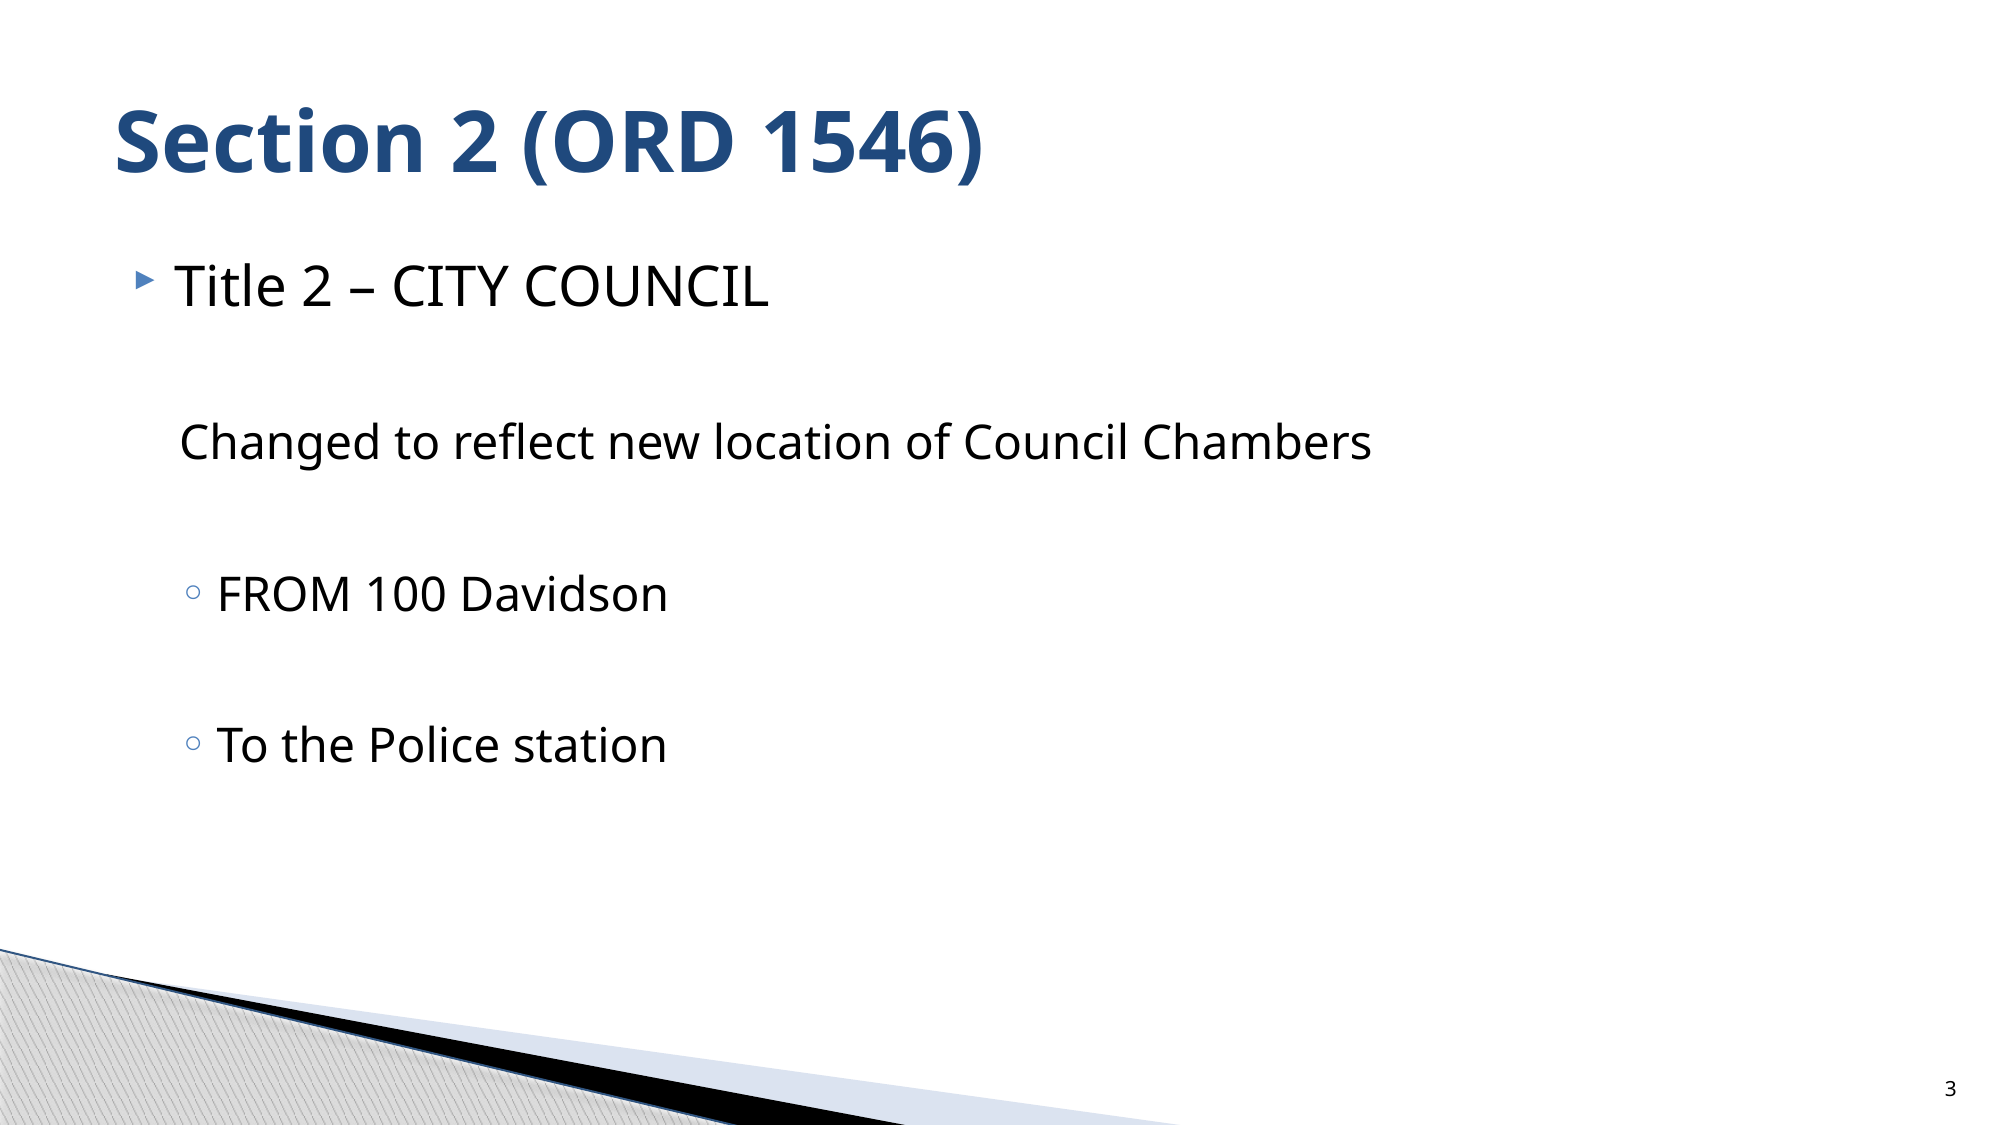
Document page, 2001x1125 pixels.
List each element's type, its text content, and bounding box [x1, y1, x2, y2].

title Section 2 (ORD 1546) [99, 45, 1900, 233]
slide_number 3 [1891, 1051, 1972, 1112]
list Title 2 – CITY COUNCIL Changed to reflect new location of Council Chambers FROM 100 Davidson To the Police station [99, 243, 1900, 1112]
